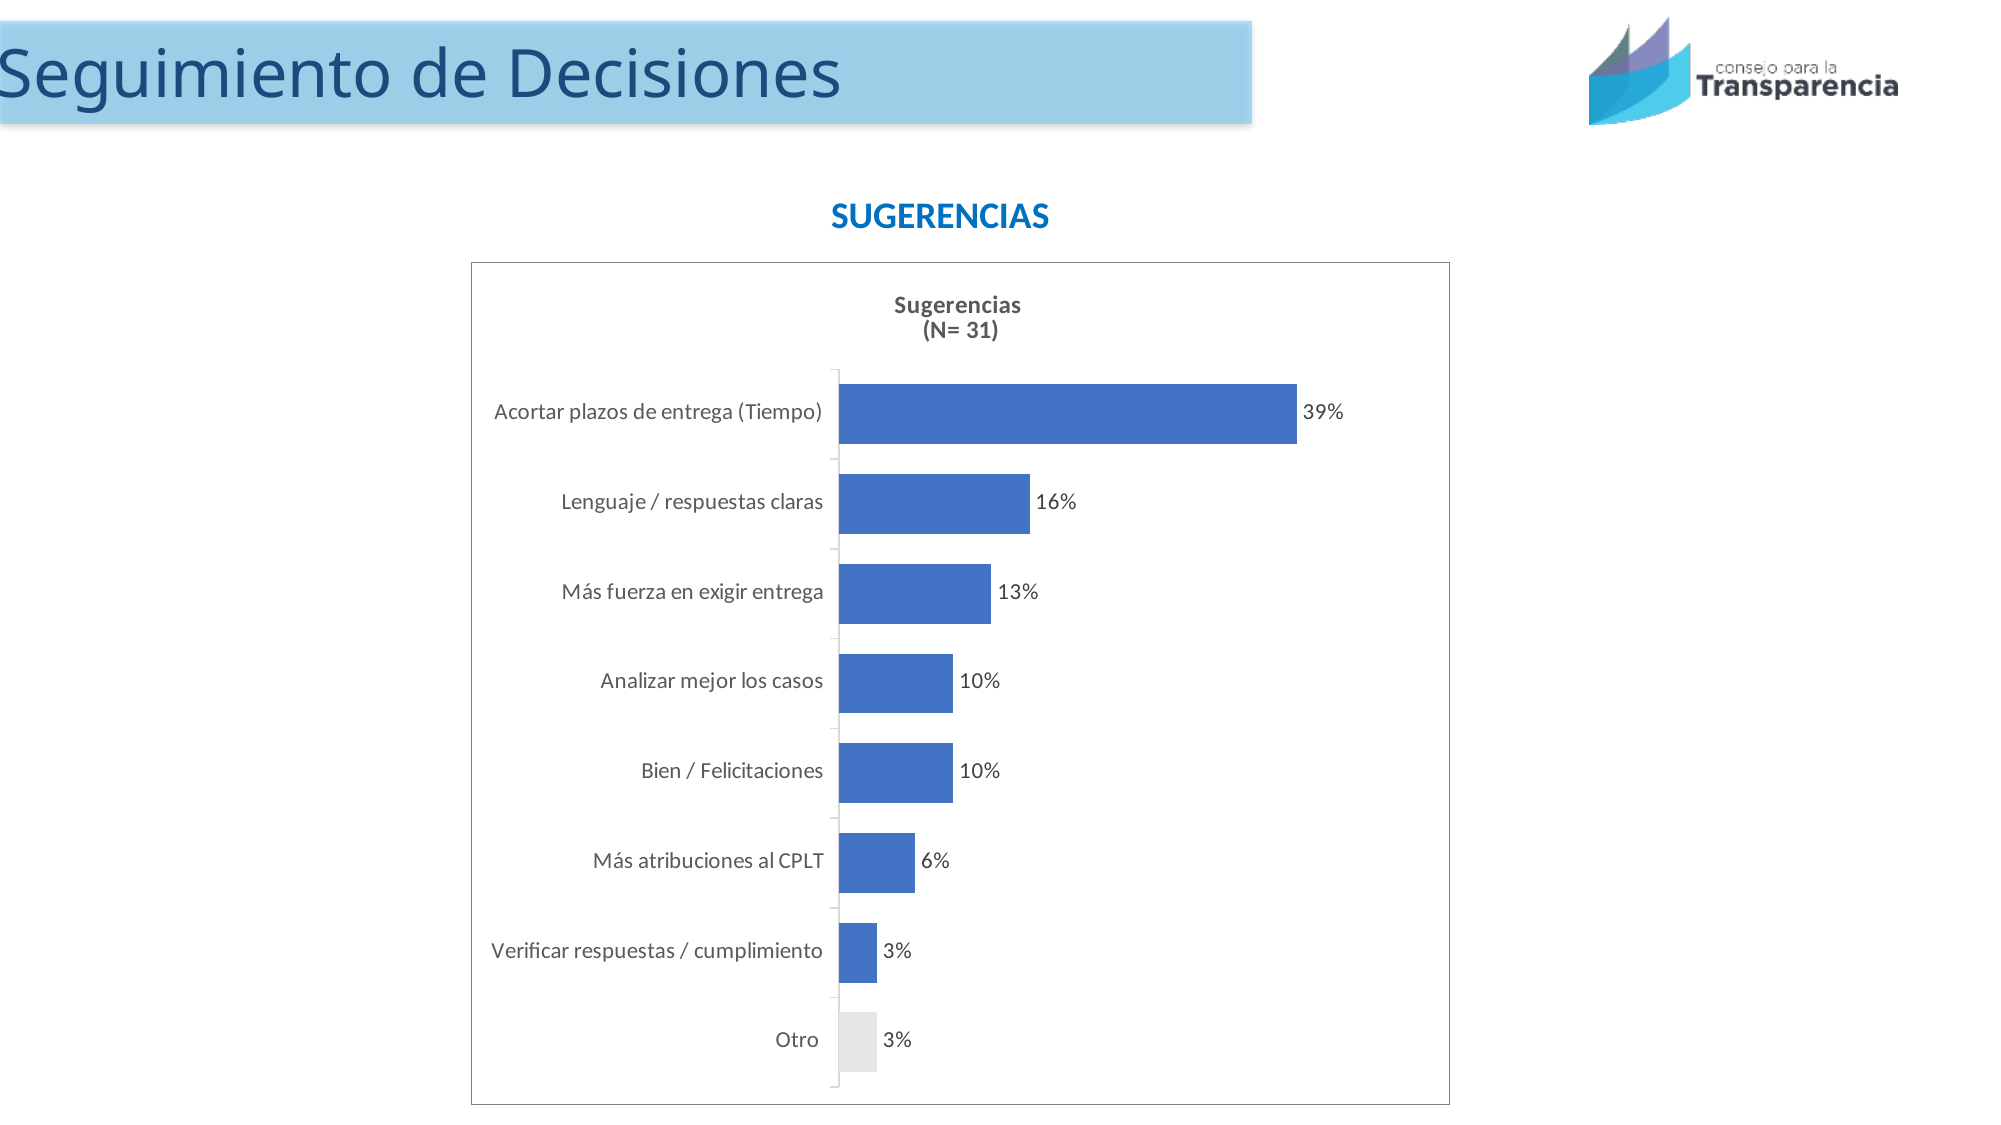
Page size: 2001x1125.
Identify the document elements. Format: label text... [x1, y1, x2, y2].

text_box [0, 20, 1253, 125]
text_box Seguimiento de Decisiones [0, 20, 864, 121]
picture [1589, 17, 1898, 125]
text_box SUGERENCIAS [816, 183, 1065, 244]
chart [471, 262, 1451, 1105]
